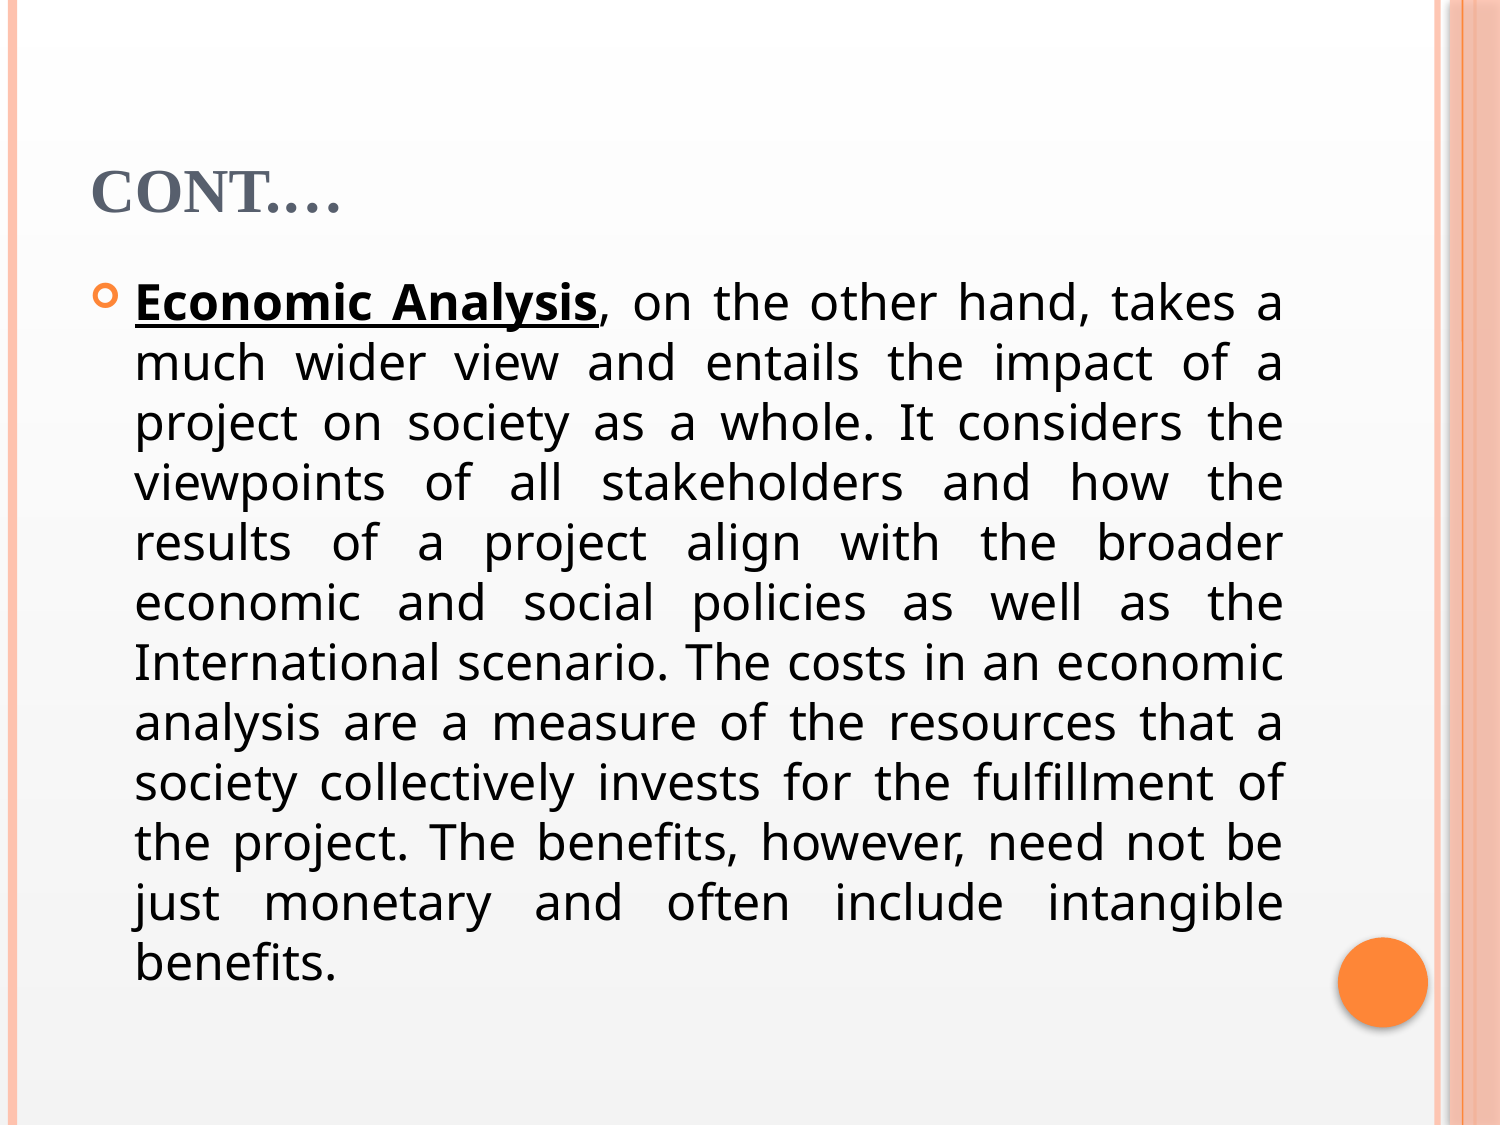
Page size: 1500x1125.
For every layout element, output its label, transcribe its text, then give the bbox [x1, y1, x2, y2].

title Cont.… [75, 45, 1300, 233]
list Economic Analysis, on the other hand, takes a much wider view and entails the impact of a project on society as a whole. It considers the viewpoints of all stakeholders and how the results of a project align with the broader economic and social policies as well as the International scenario. The costs in an economic analysis are a measure of the resources that a society collectively invests for the fulfillment of the project. The benefits, however, need not be just monetary and often include intangible benefits. [75, 262, 1300, 1062]
